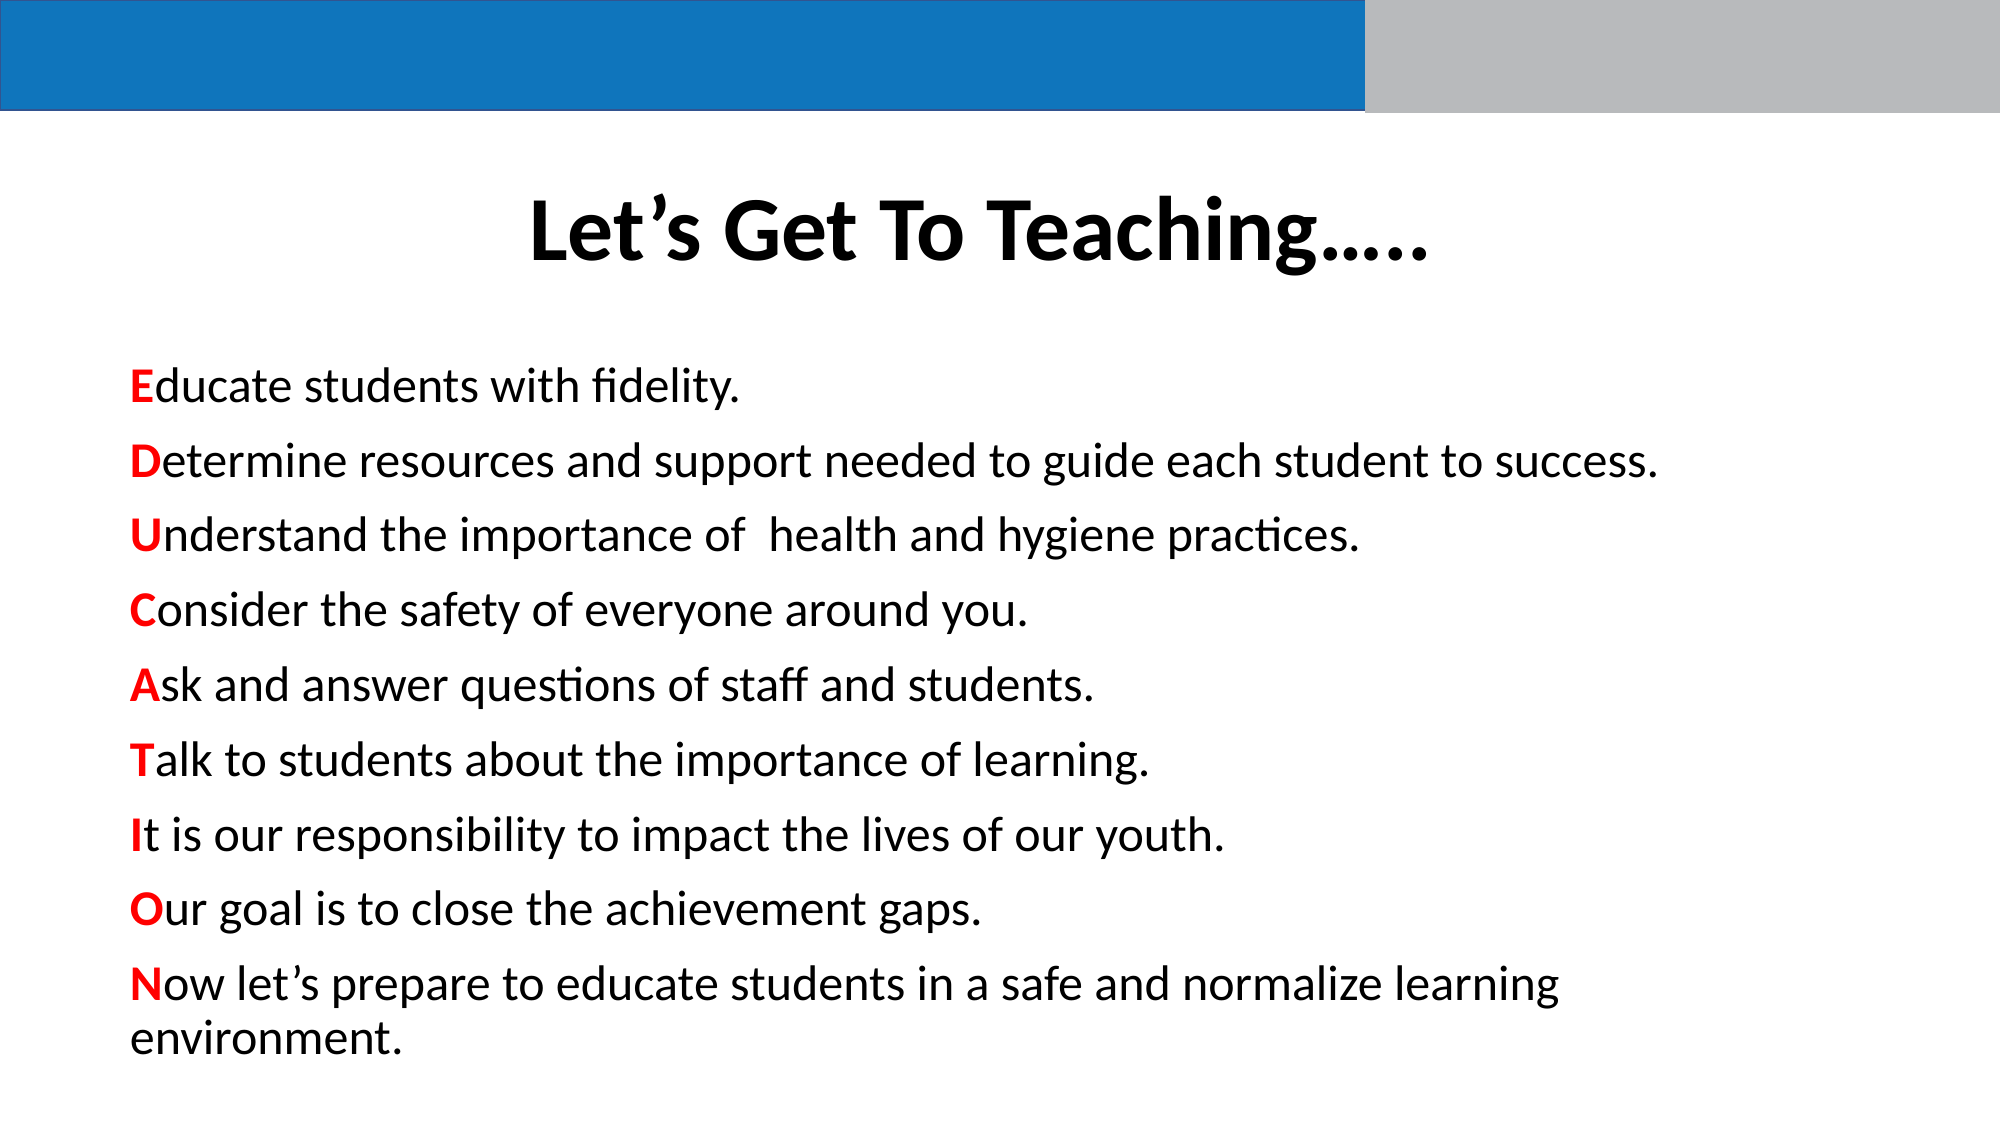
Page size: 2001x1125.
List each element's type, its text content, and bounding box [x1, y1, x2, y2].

title Let’s Get To Teaching….. [174, 206, 1789, 288]
text_box [1365, 0, 2000, 113]
text_box [0, 0, 1365, 111]
subtitle Educate students with fidelity. Determine resources and support needed to guide each student to success. Understand the importance of health and hygiene practices. Consider the safety of everyone around you. Ask and answer questions of staff and students. Talk to students about the importance of learning. It is our responsibility to impact the lives of our youth. Our goal is to close the achievement gaps. Now let’s prepare to educate students in a safe and normalize learning environment. [115, 351, 1746, 1082]
